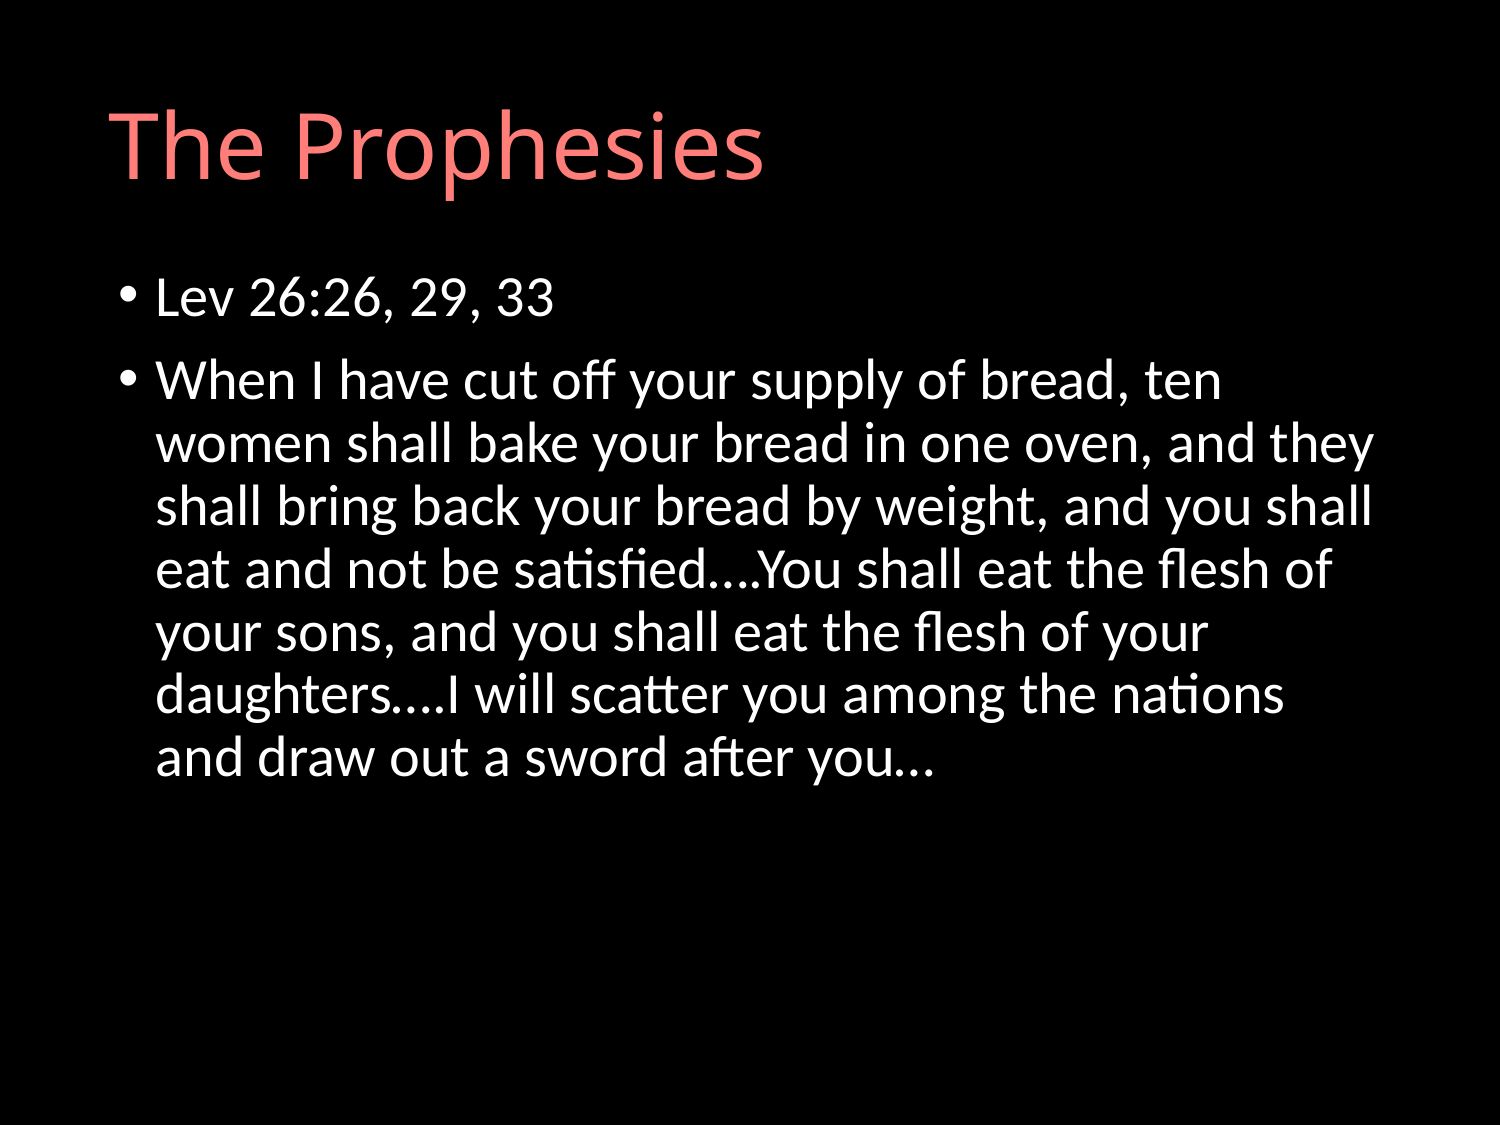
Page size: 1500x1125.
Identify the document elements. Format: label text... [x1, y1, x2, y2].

title The Prophesies [93, 41, 1388, 259]
list Lev 26:26, 29, 33 When I have cut off your supply of bread, ten women shall bake your bread in one oven, and they shall bring back your bread by weight, and you shall eat and not be satisfied….You shall eat the flesh of your sons, and you shall eat the flesh of your daughters….I will scatter you among the nations and draw out a sword after you… [103, 258, 1397, 1002]
